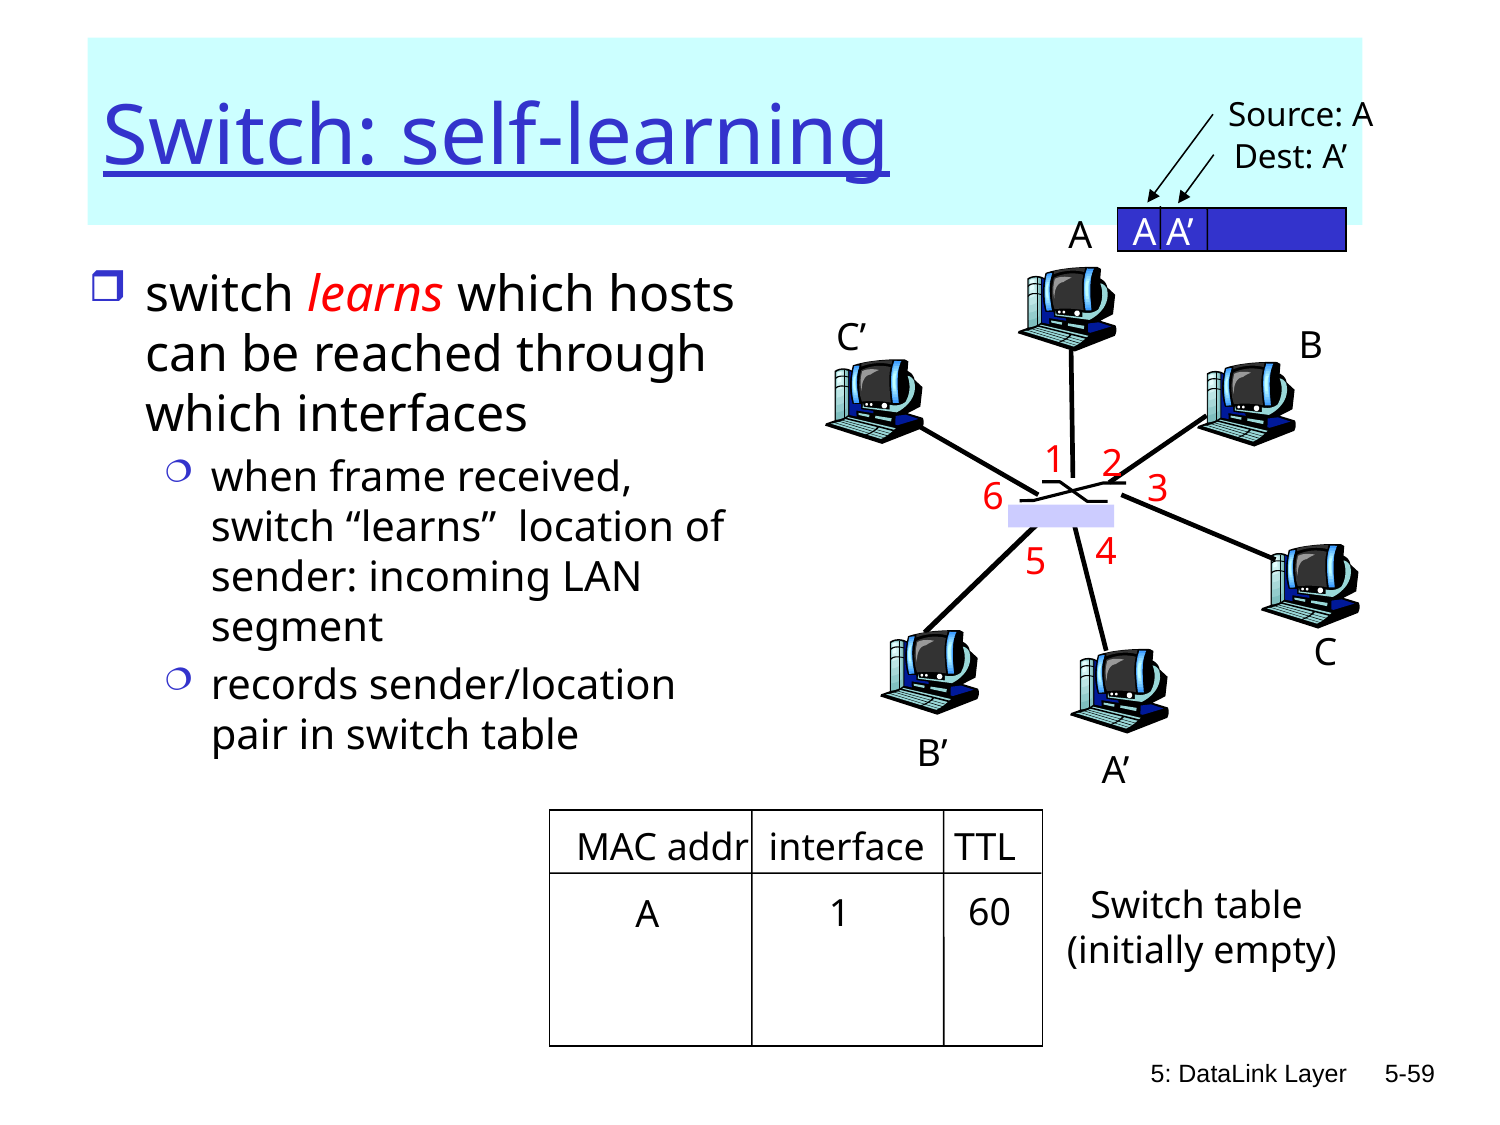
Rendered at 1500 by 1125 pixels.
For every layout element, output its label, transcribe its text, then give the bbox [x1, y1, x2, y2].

text_box 5 [1010, 536, 1062, 590]
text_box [618, 880, 1029, 943]
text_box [547, 809, 1046, 1048]
text_box 2 [1086, 431, 1139, 492]
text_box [1147, 85, 1394, 204]
text_box 1 [1029, 427, 1081, 480]
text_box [1111, 200, 1347, 262]
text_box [1017, 265, 1119, 352]
footer 5: DataLink Layer [887, 1049, 1338, 1125]
slide_number 5-59 [1338, 1049, 1451, 1125]
text_box C [1298, 637, 1352, 680]
list switch learns which hosts can be reached through which interfaces when frame received, switch “learns” location of sender: incoming LAN segment records sender/location pair in switch table [73, 253, 764, 930]
text_box B [1284, 313, 1339, 374]
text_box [879, 629, 981, 715]
text_box 4 [1080, 519, 1132, 579]
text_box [1196, 360, 1298, 447]
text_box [824, 358, 926, 445]
text_box A [1053, 203, 1107, 264]
text_box 6 [967, 464, 1019, 524]
text_box A’ [1086, 742, 1145, 799]
title Switch: self-learning [87, 37, 1363, 226]
text_box B’ [901, 723, 963, 782]
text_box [1069, 647, 1171, 734]
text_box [1007, 481, 1127, 528]
text_box Switch table (initially empty) [1051, 873, 1352, 979]
text_box C’ [821, 305, 881, 359]
text_box 3 [1132, 456, 1184, 517]
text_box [1260, 542, 1362, 629]
